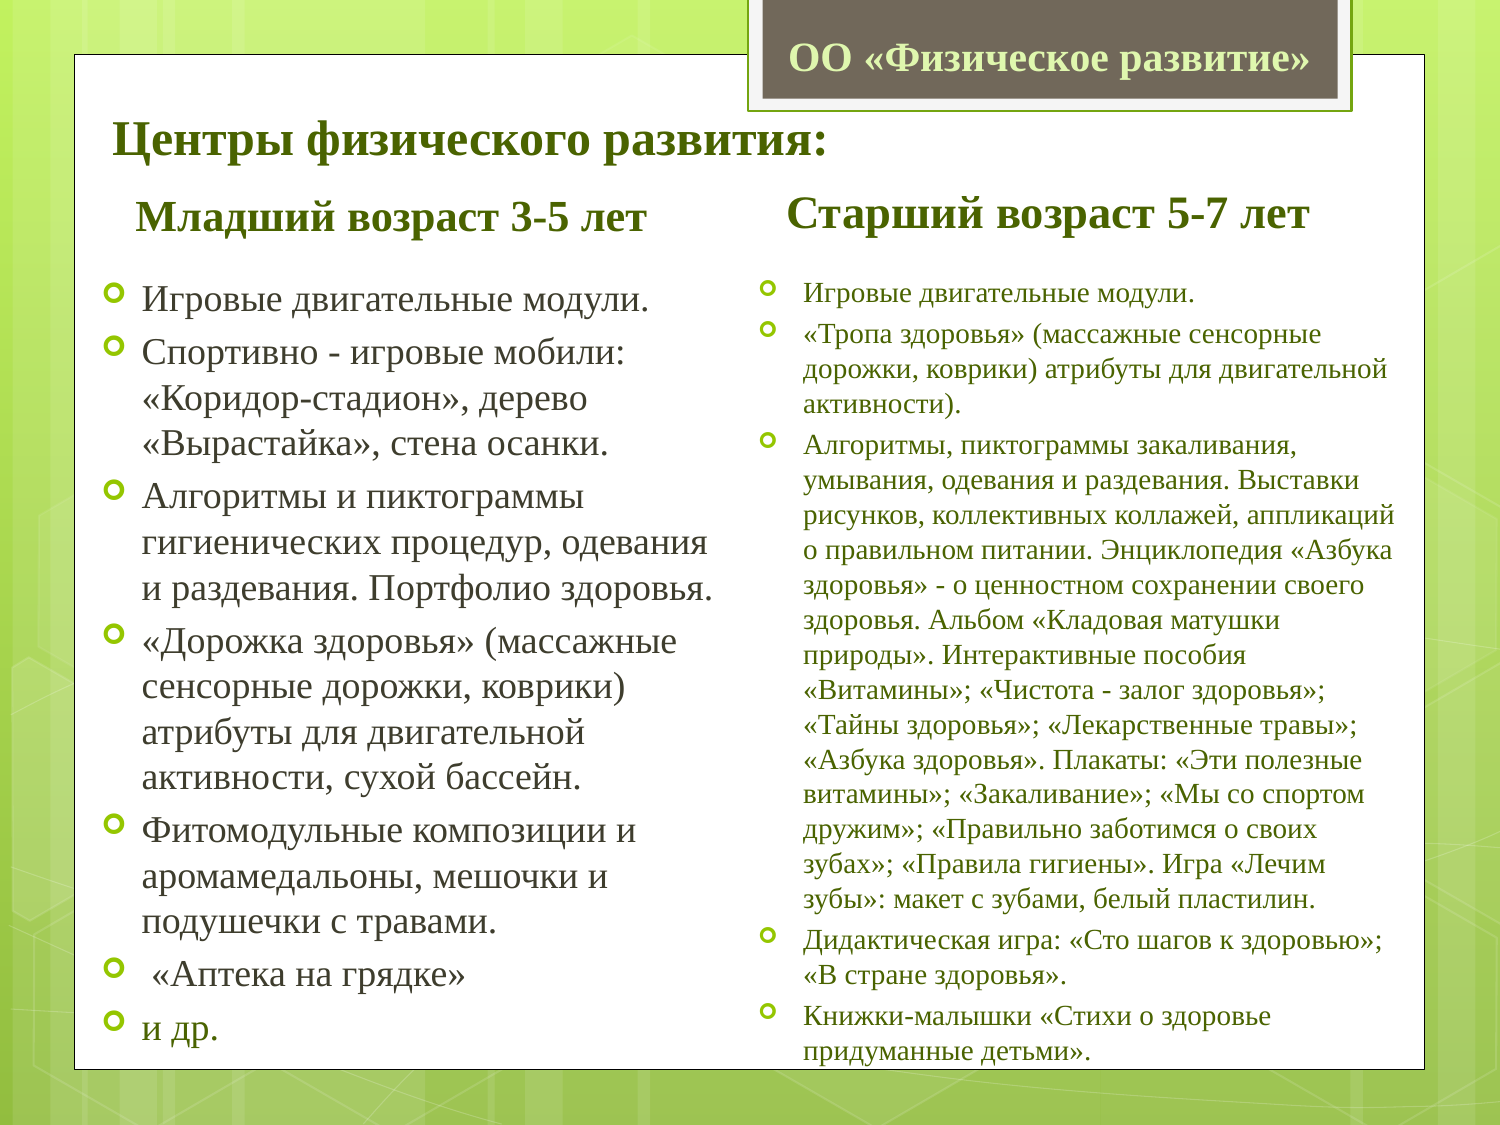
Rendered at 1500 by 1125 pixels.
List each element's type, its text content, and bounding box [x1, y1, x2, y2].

list Игровые двигательные модули. Спортивно - игровые мобили: «Коридор-стадион», дерево «Вырастайка», стена осанки. Алгоритмы и пиктограммы гигиенических процедур, одевания и раздевания. Портфолио здоровья. «Дорожка здоровья» (массажные сенсорные дорожки, коврики) атрибуты для двигательной активности, сухой бассейн. Фитомодульные композиции и аромамедальоны, мешочки и подушечки с травами. «Аптека на грядке» и др. [76, 266, 732, 1109]
list Младший возраст 3-5 лет [120, 178, 704, 248]
title Центры физического развития: [97, 108, 1324, 174]
list Игровые двигательные модули. «Тропа здоровья» (массажные сенсорные дорожки, коврики) атрибуты для двигательной активности). Алгоритмы, пиктограммы закаливания, умывания, одевания и раздевания. Выставки рисунков, коллективных коллажей, аппликаций о правильном питании. Энциклопедия «Азбука здоровья» - о ценностном сохранении своего здоровья. Альбом «Кладовая матушки природы». Интерактивные пособия «Витамины»; «Чистота - залог здоровья»; «Тайны здоровья»; «Лекарственные травы»; «Азбука здоровья». Плакаты: «Эти полезные витамины»; «Закаливание»; «Мы со спортом дружим»; «Правильно заботимся о своих зубах»; «Правила гигиены». Игра «Лечим зубы»: макет с зубами, белый пластилин. Дидактическая игра: «Сто шагов к здоровью»; «В стране здоровья». Книжки-малышки «Стихи о здоровье придуманные детьми». [731, 266, 1419, 1082]
list Старший возраст 5-7 лет [771, 173, 1352, 246]
text_box ОО «Физическое развитие» [773, 22, 1327, 88]
